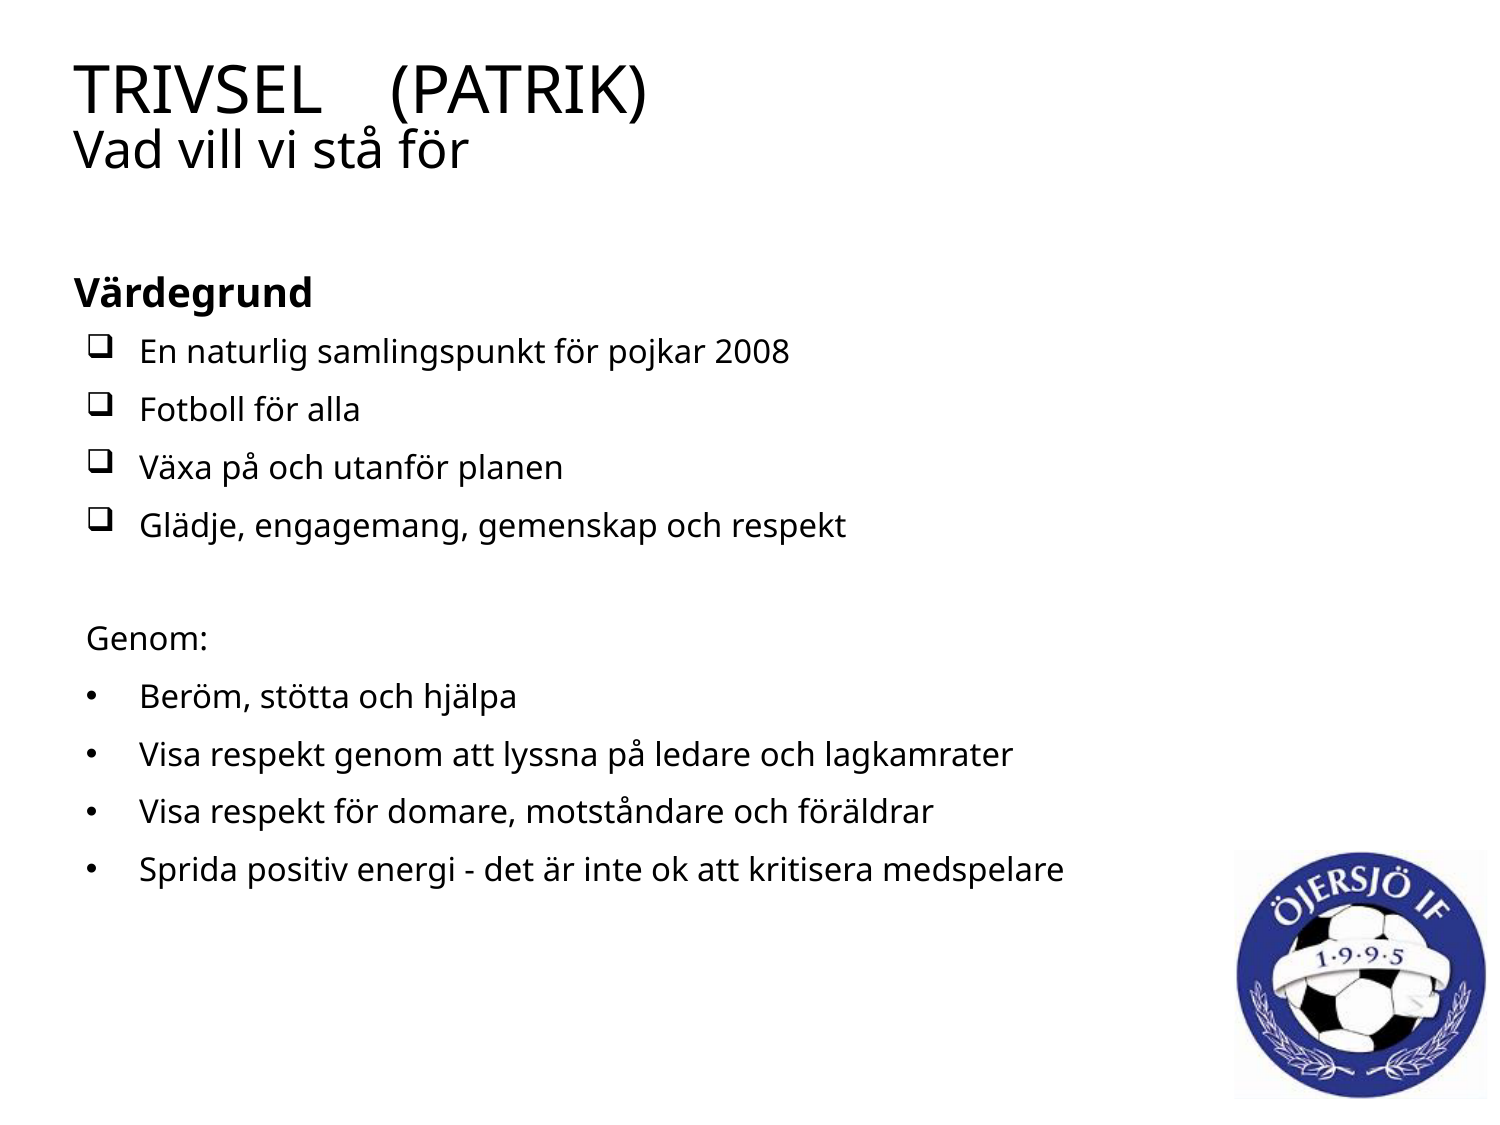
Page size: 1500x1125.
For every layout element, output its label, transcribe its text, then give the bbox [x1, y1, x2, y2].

picture [1234, 850, 1488, 1099]
list Vad vill vi stå för [58, 116, 1429, 199]
list Värdegrund [58, 259, 1429, 324]
title Trivsel (Patrik) [58, 54, 1429, 112]
list En naturlig samlingspunkt för pojkar 2008 Fotboll för alla Växa på och utanför planen Glädje, engagemang, gemenskap och respekt Genom: Beröm, stötta och hjälpa Visa respekt genom att lyssna på ledare och lagkamrater Visa respekt för domare, motståndare och föräldrar Sprida positiv energi - det är inte ok att kritisera medspelare [70, 323, 1441, 897]
